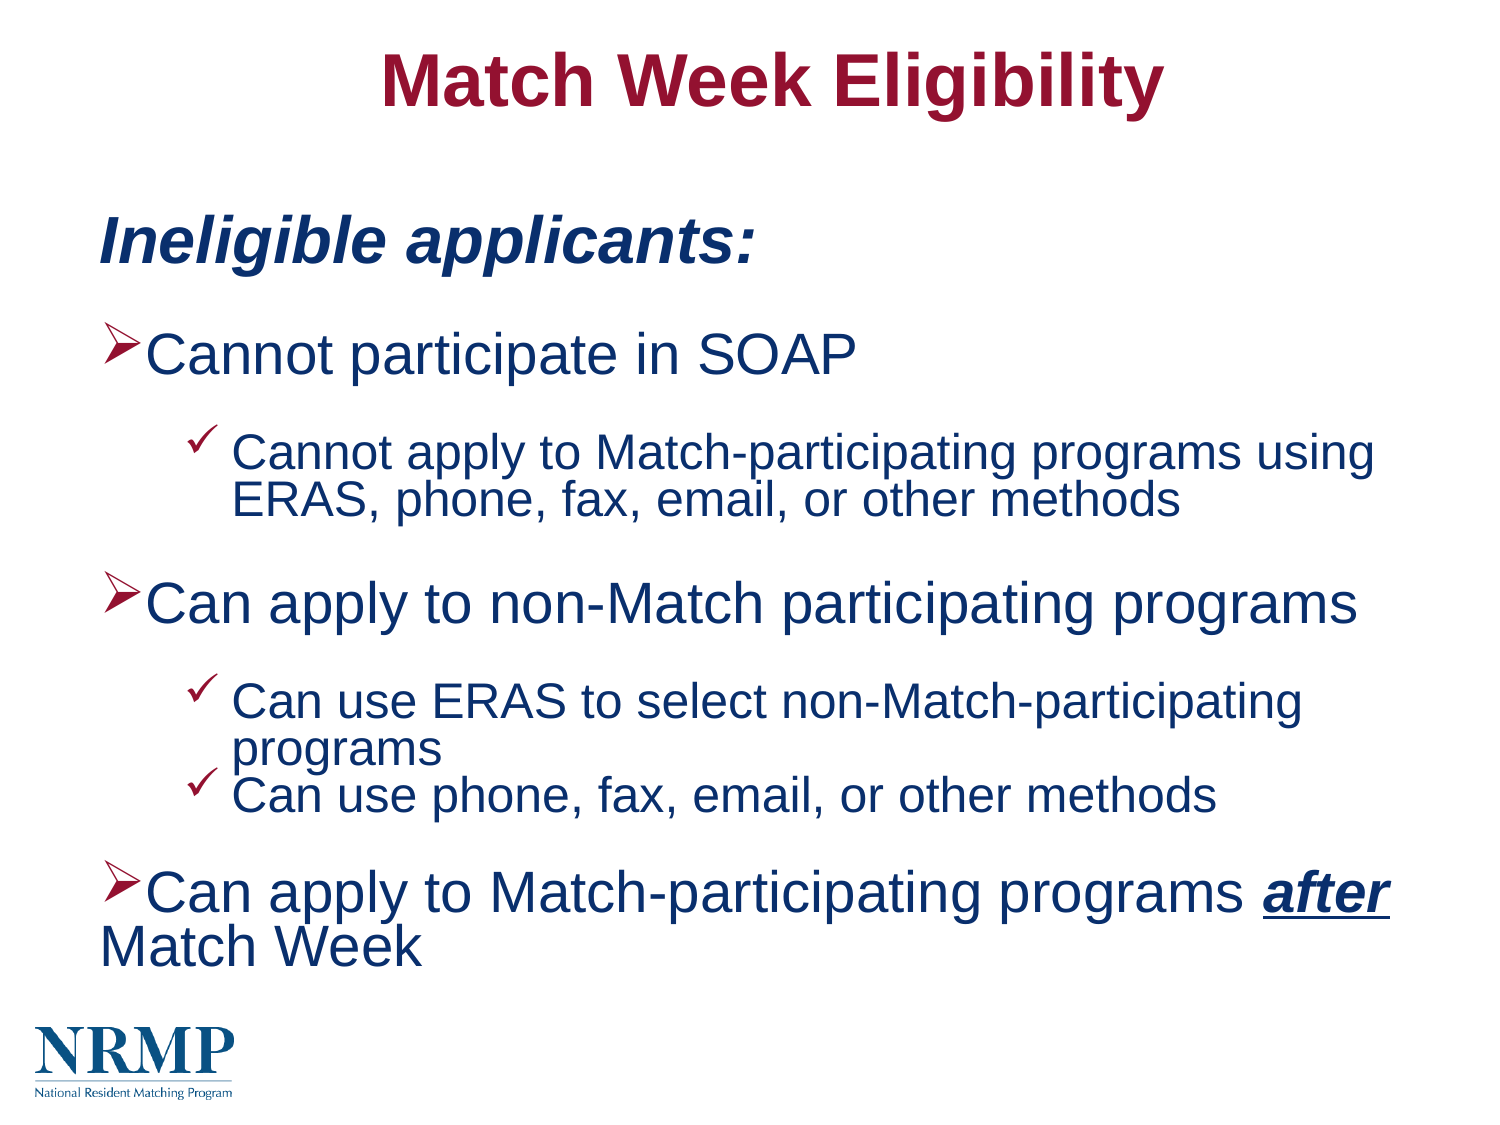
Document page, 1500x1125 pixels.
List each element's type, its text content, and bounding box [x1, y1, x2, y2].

picture [35, 1027, 234, 1100]
title Match Week Eligibility [84, 100, 1461, 203]
list Ineligible applicants: Cannot participate in SOAP Cannot apply to Match-participating programs using ERAS, phone, fax, email, or other methods Can apply to non-Match participating programs Can use ERAS to select non-Match-participating programs Can use phone, fax, email, or other methods Can apply to Match-participating programs after Match Week [99, 213, 1480, 938]
